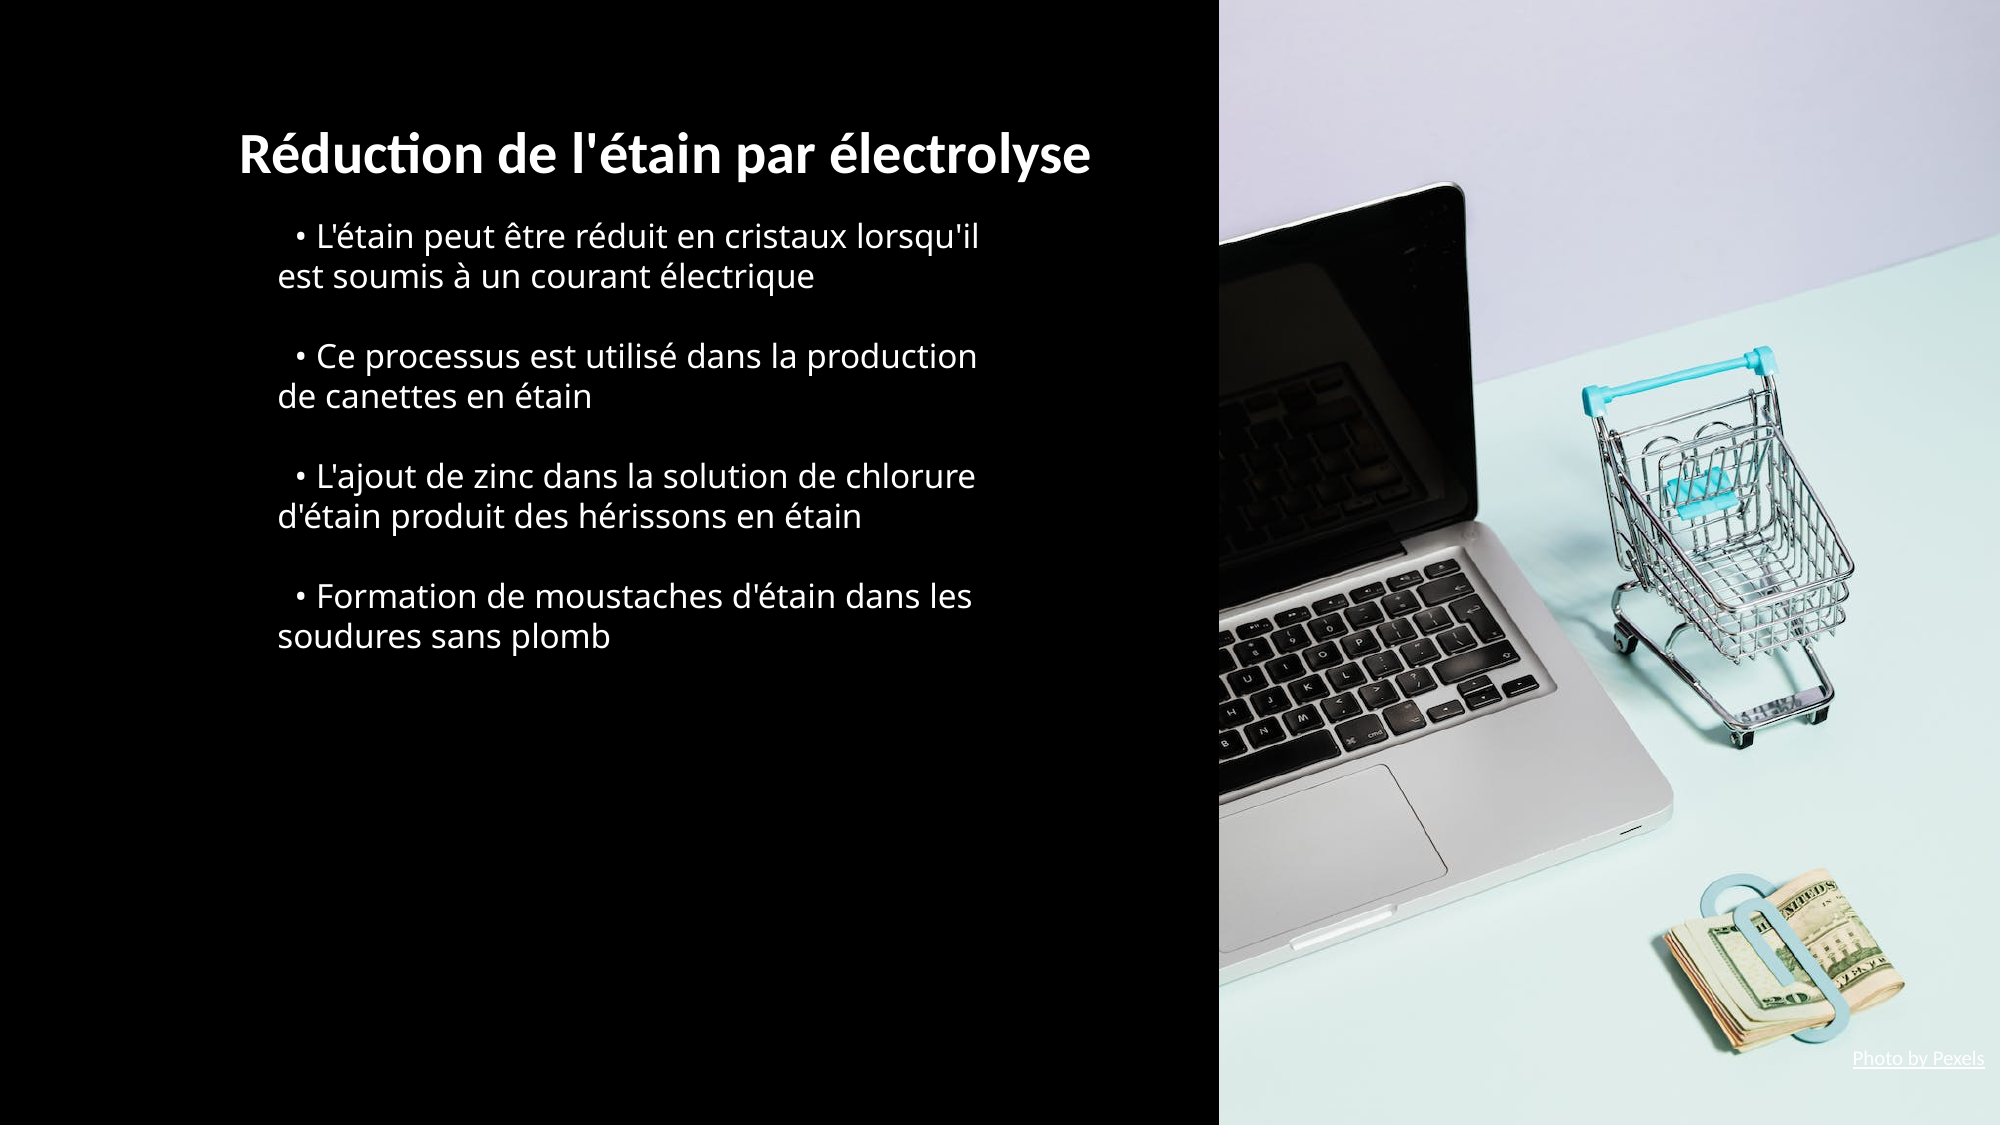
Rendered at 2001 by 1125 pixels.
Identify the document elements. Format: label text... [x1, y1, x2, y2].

text_box • L'ajout de zinc dans la solution de chlorure d'étain produit des hérissons en étain [262, 457, 1013, 533]
text_box Réduction de l'étain par électrolyse [225, 112, 1219, 188]
text_box • Formation de moustaches d'étain dans les soudures sans plomb [262, 577, 1013, 653]
picture [1219, 0, 2000, 1125]
text_box • L'étain peut être réduit en cristaux lorsqu'il est soumis à un courant électrique [262, 217, 1013, 293]
text_box • Ce processus est utilisé dans la production de canettes en étain [262, 337, 1013, 413]
